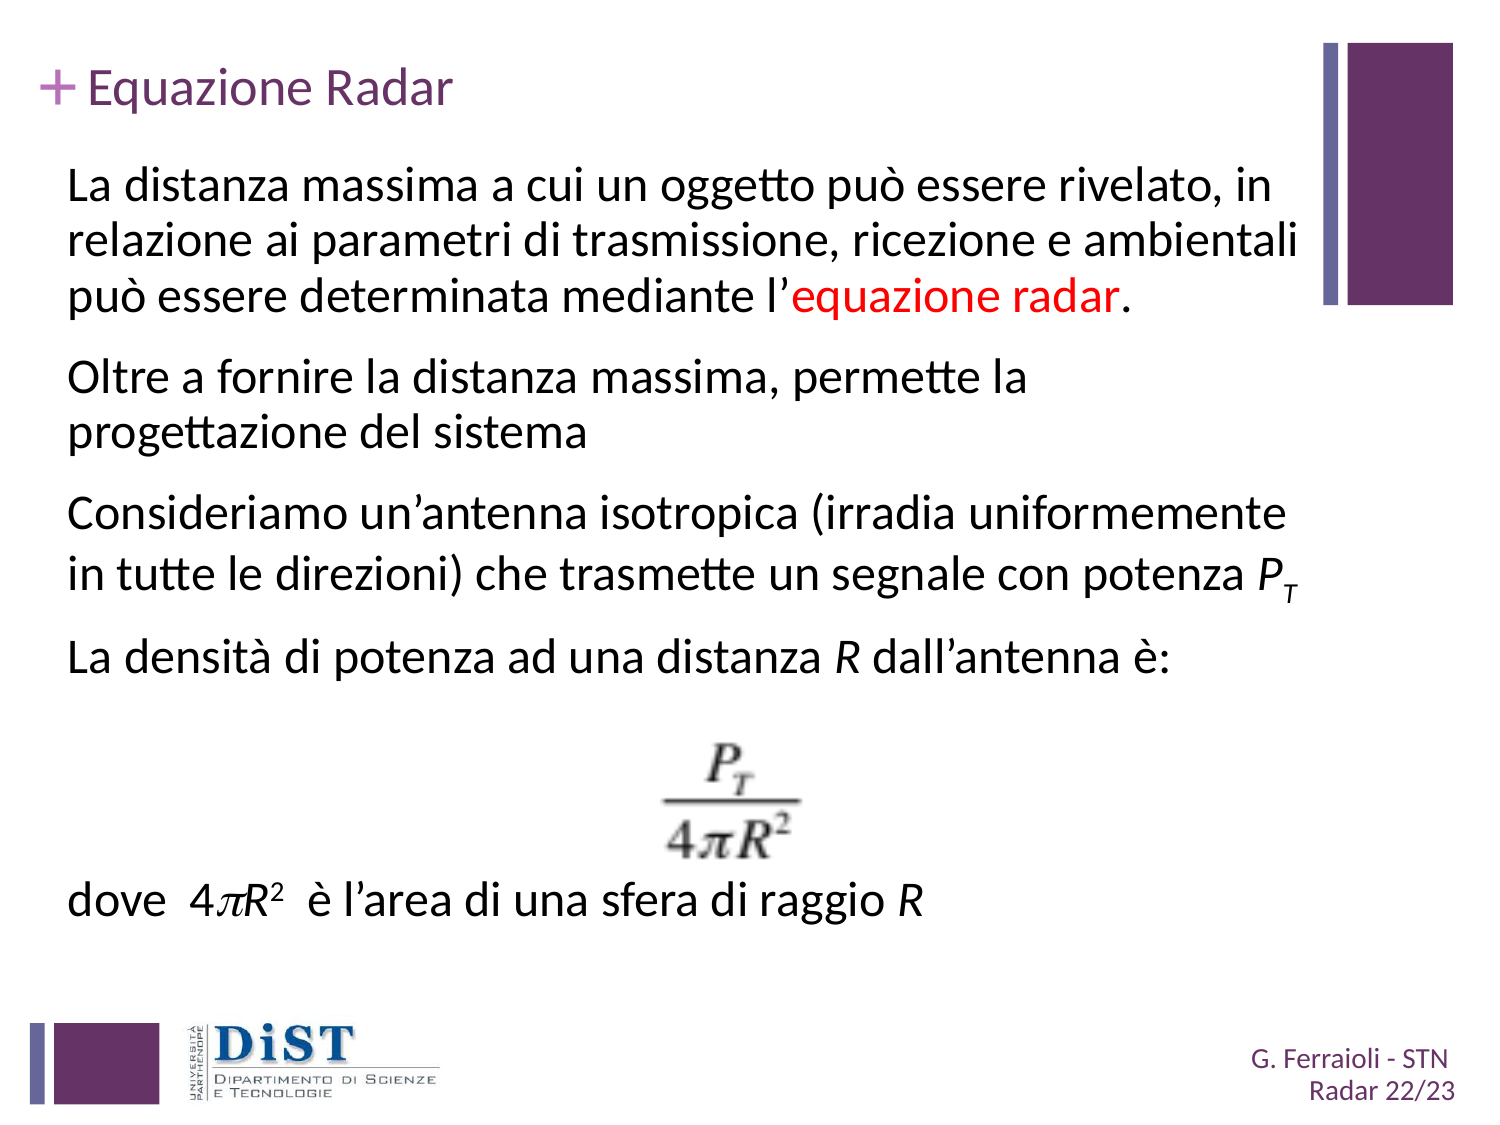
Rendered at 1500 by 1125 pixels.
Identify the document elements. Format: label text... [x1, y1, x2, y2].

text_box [655, 727, 811, 864]
picture [170, 1016, 463, 1112]
text_box La distanza massima a cui un oggetto può essere rivelato, in relazione ai parametri di trasmissione, ricezione e ambientali può essere determinata mediante l’equazione radar. Oltre a fornire la distanza massima, permette la progettazione del sistema Consideriamo un’antenna isotropica (irradia uniformemente in tutte le direzioni) che trasmette un segnale con potenza PT La densità di potenza ad una distanza R dall’antenna è: dove 4pR2 è l’area di una sfera di raggio R [53, 148, 1329, 1016]
title Equazione Radar [72, 49, 1312, 128]
